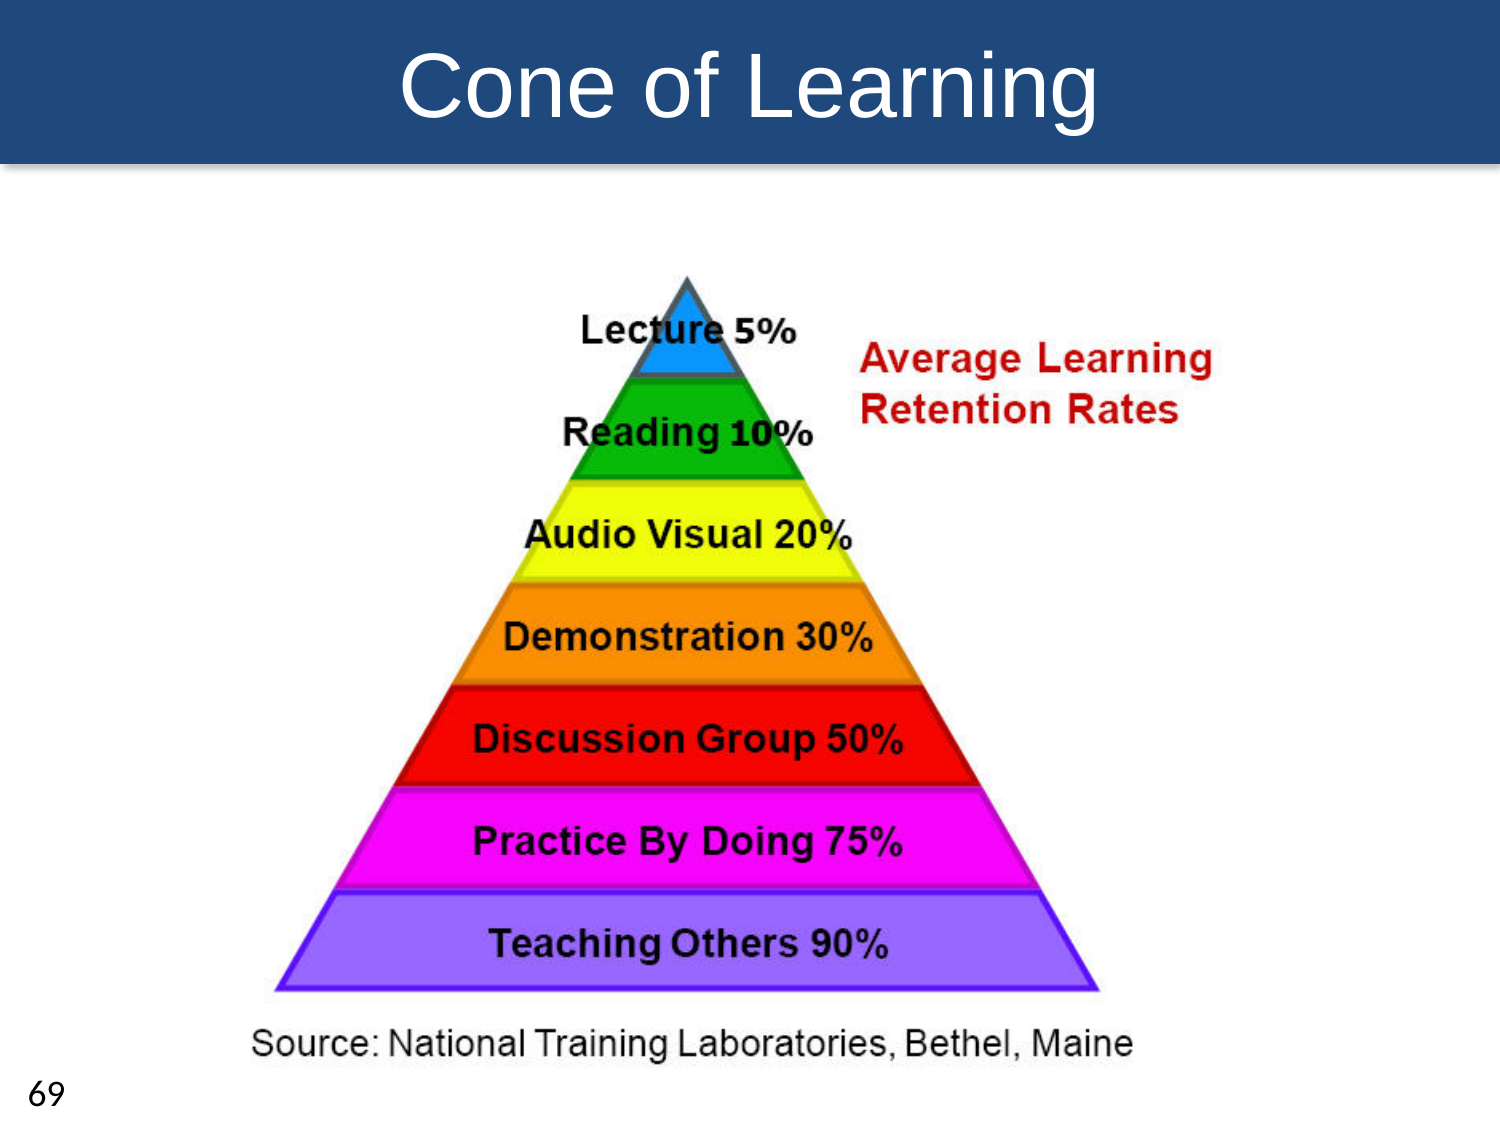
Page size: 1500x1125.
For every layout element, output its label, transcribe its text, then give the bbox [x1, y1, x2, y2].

slide_number 69 [12, 1061, 363, 1122]
title Cone of Learning [0, 0, 1500, 163]
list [187, 224, 1238, 1107]
